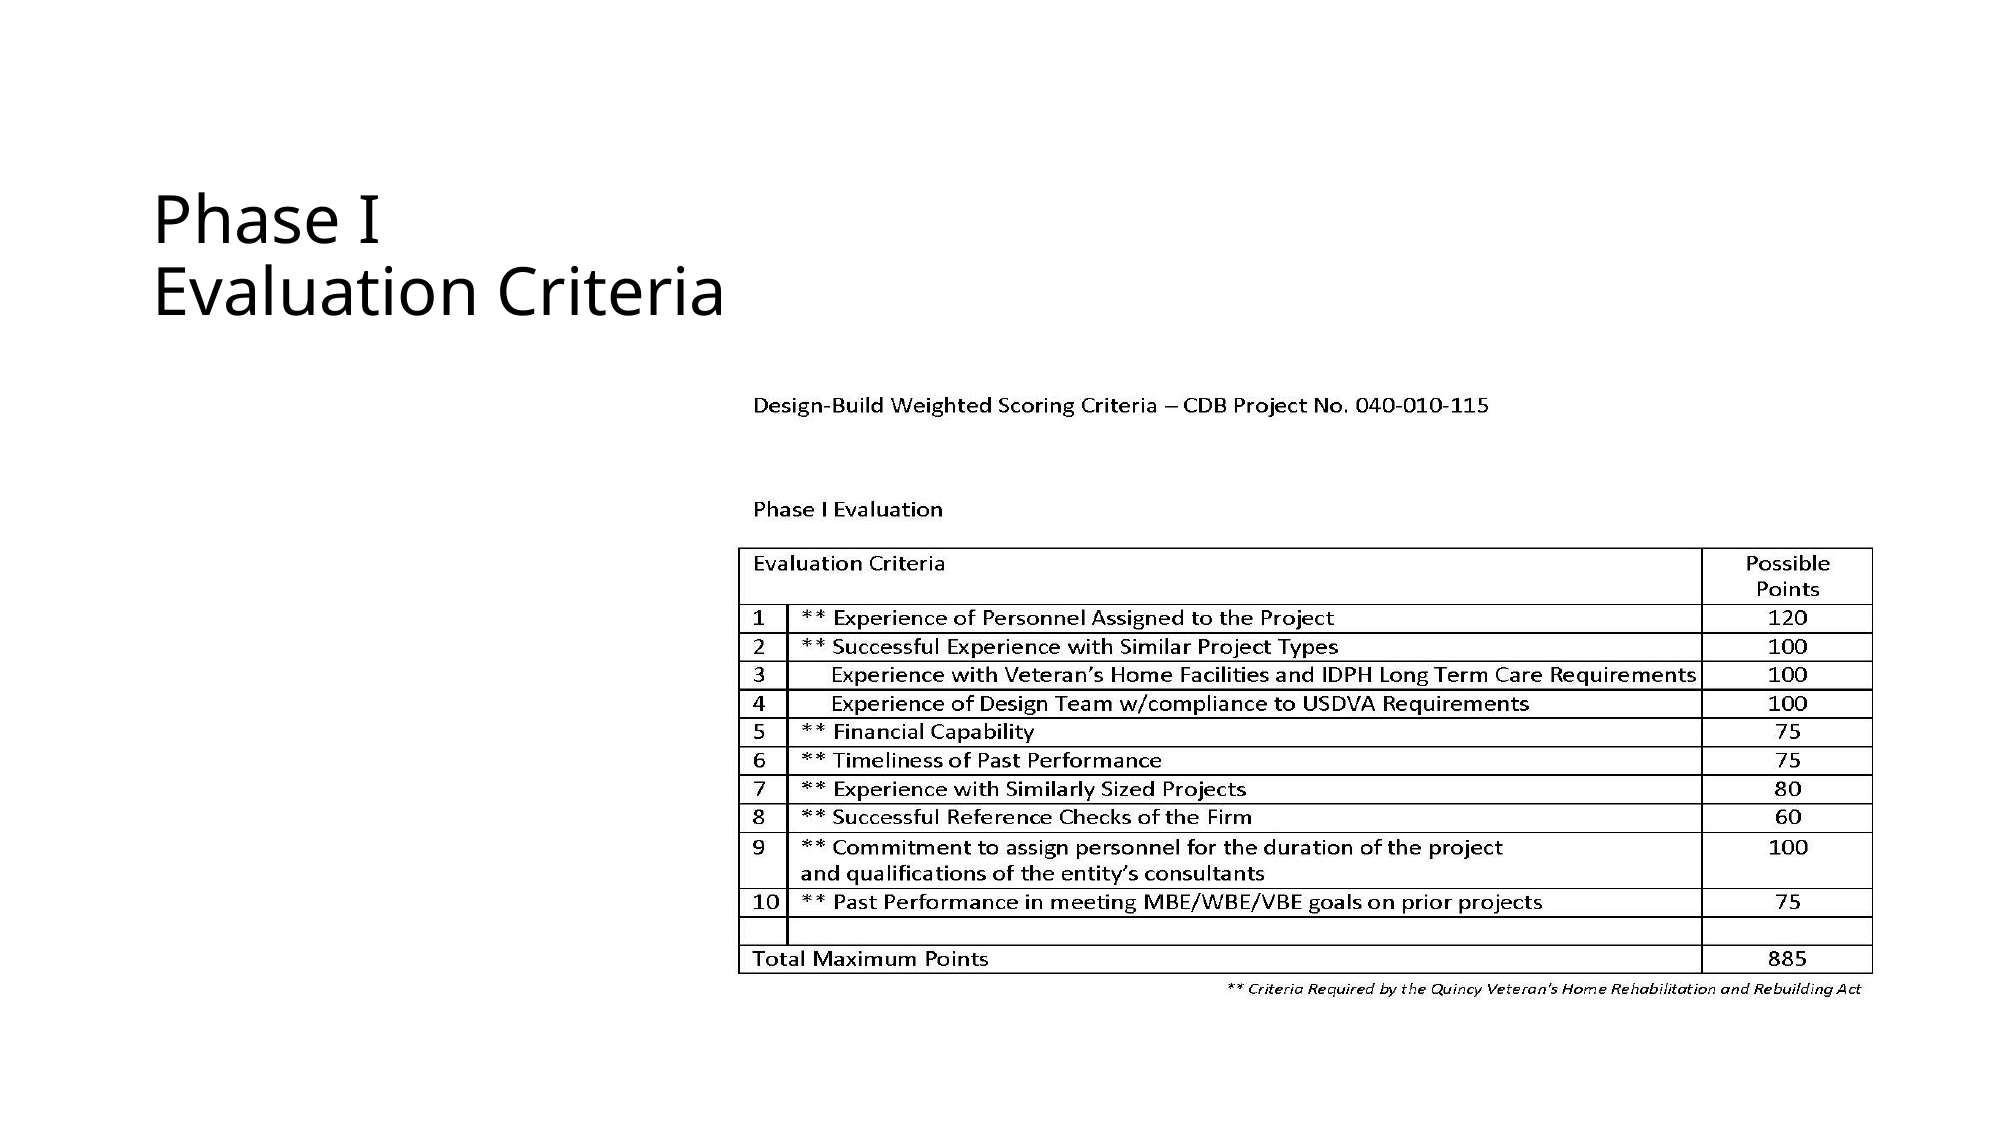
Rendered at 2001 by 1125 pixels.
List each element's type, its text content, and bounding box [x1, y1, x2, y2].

picture [687, 362, 1938, 1049]
title Phase I Evaluation Criteria [137, 75, 783, 338]
